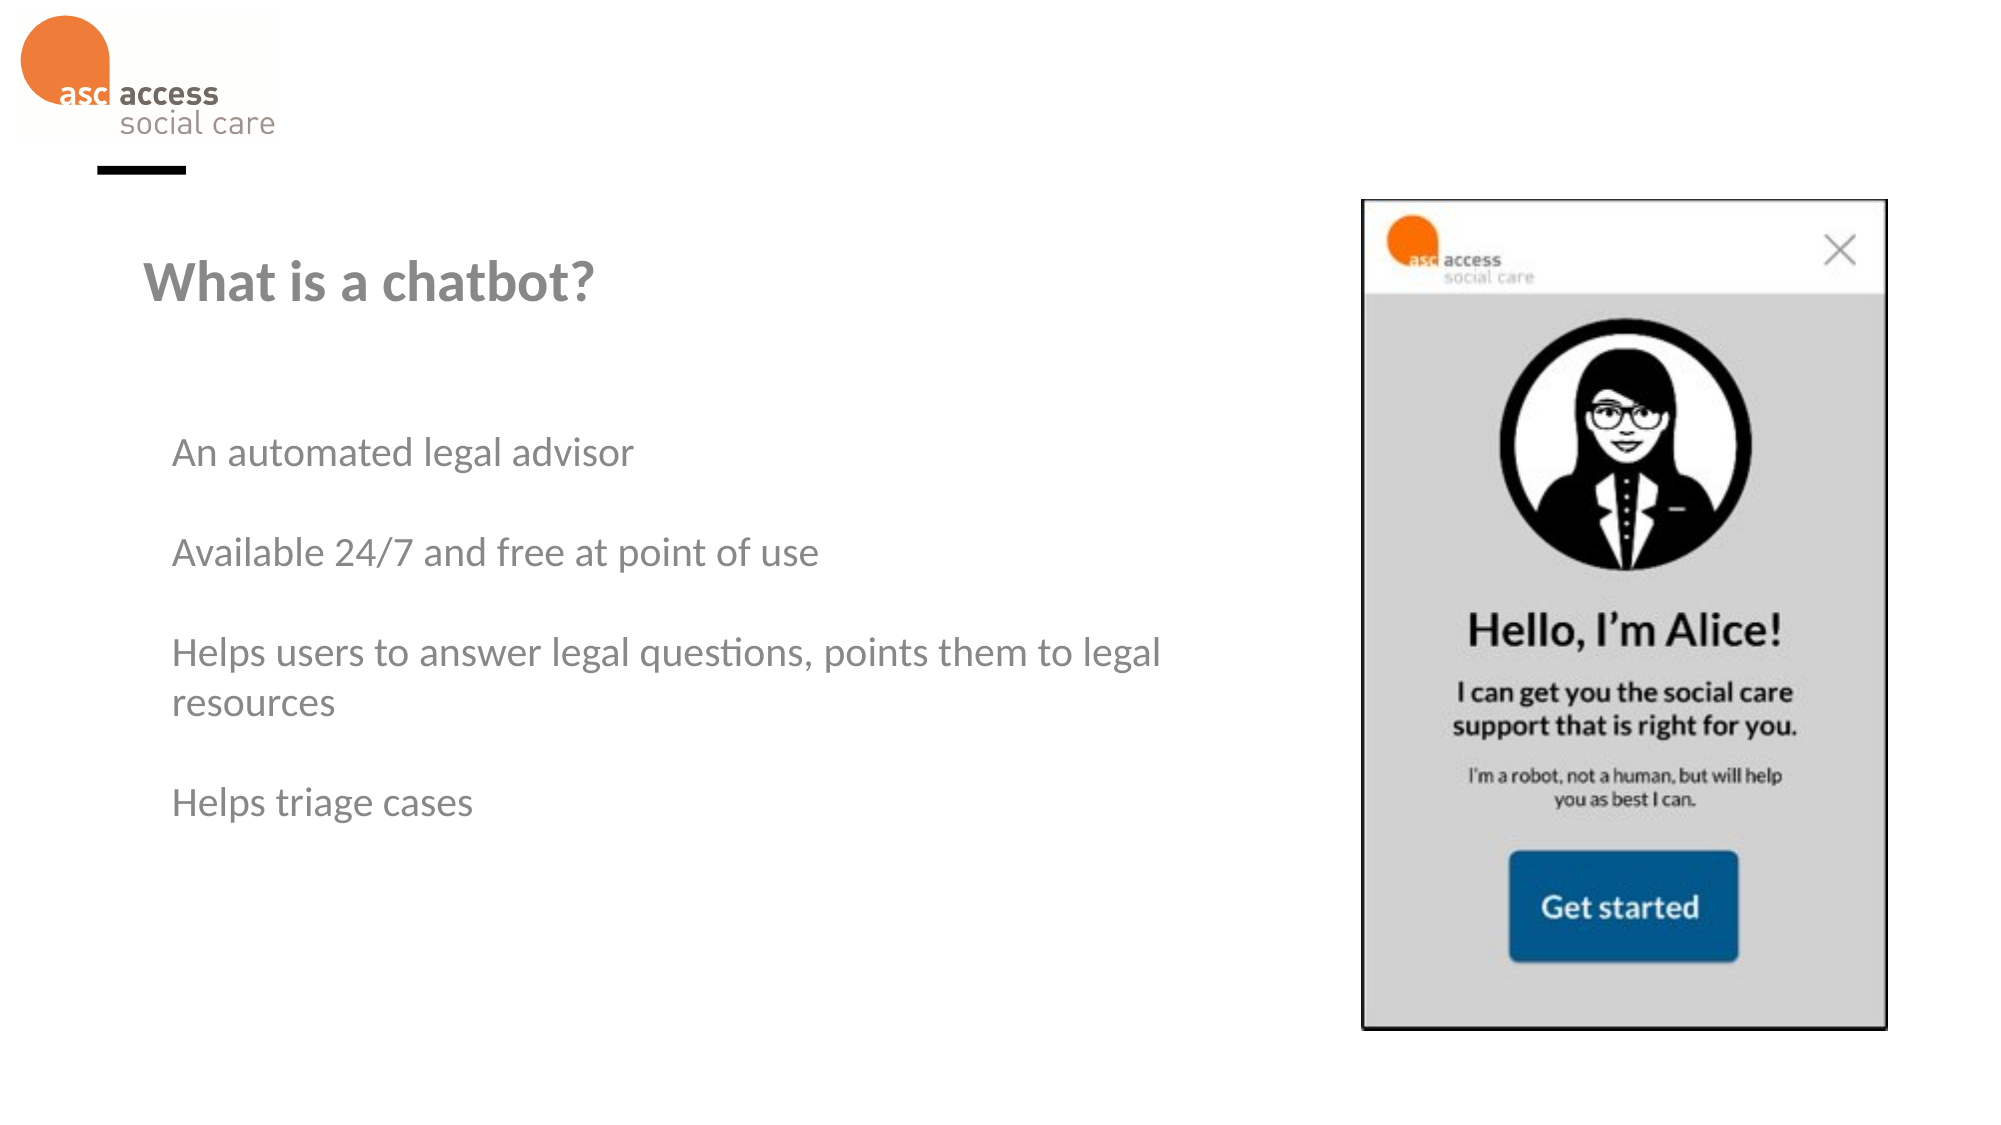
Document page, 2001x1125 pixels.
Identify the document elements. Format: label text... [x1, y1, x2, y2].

text_box What is a chatbot? [128, 236, 1170, 461]
text_box An automated legal advisor Available 24/7 and free at point of use Helps users to answer legal questions, points them to legal resources Helps triage cases [157, 372, 1259, 833]
picture [1361, 199, 1888, 1031]
picture [18, 12, 277, 138]
text_box [96, 165, 187, 176]
